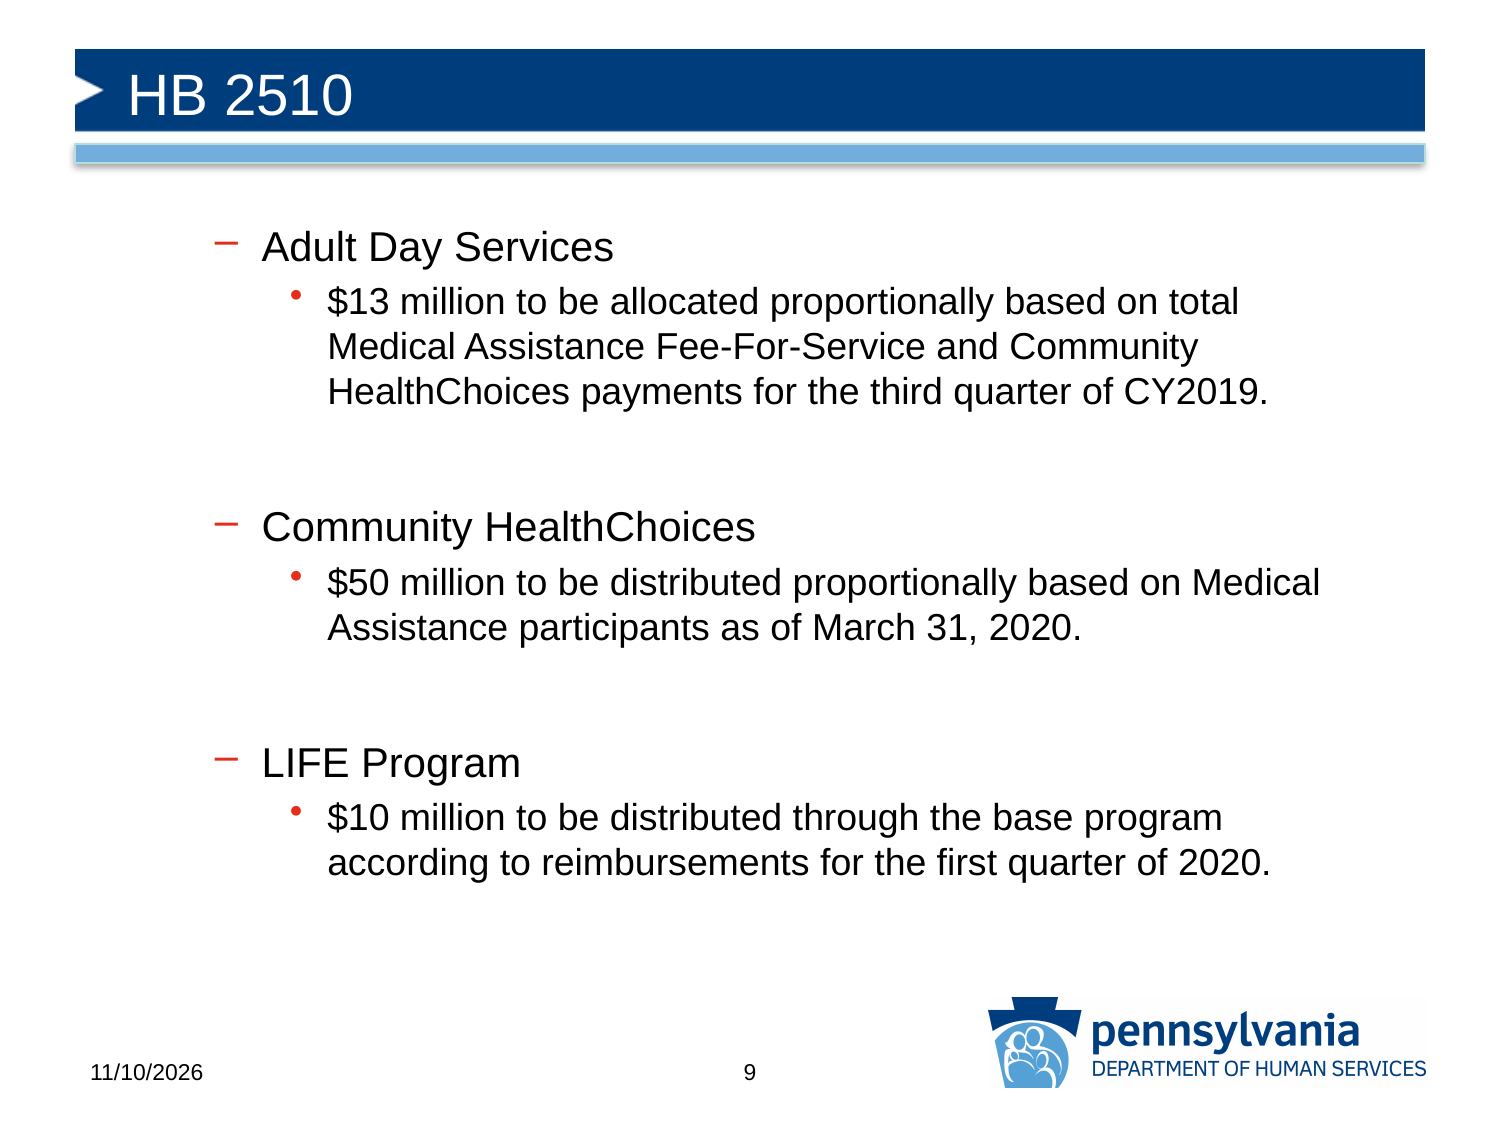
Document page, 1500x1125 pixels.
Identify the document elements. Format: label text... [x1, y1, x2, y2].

picture [75, 49, 1425, 138]
slide_number 9 [575, 1050, 925, 1091]
list Adult Day Services $13 million to be allocated proportionally based on total Medical Assistance Fee-For-Service and Community HealthChoices payments for the third quarter of CY2019. Community HealthChoices $50 million to be distributed proportionally based on Medical Assistance participants as of March 31, 2020. LIFE Program $10 million to be distributed through the base program according to reimbursements for the first quarter of 2020. [125, 212, 1363, 1000]
title HB 2510 [112, 50, 1425, 125]
picture [988, 997, 1426, 1088]
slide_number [74, 1049, 426, 1091]
